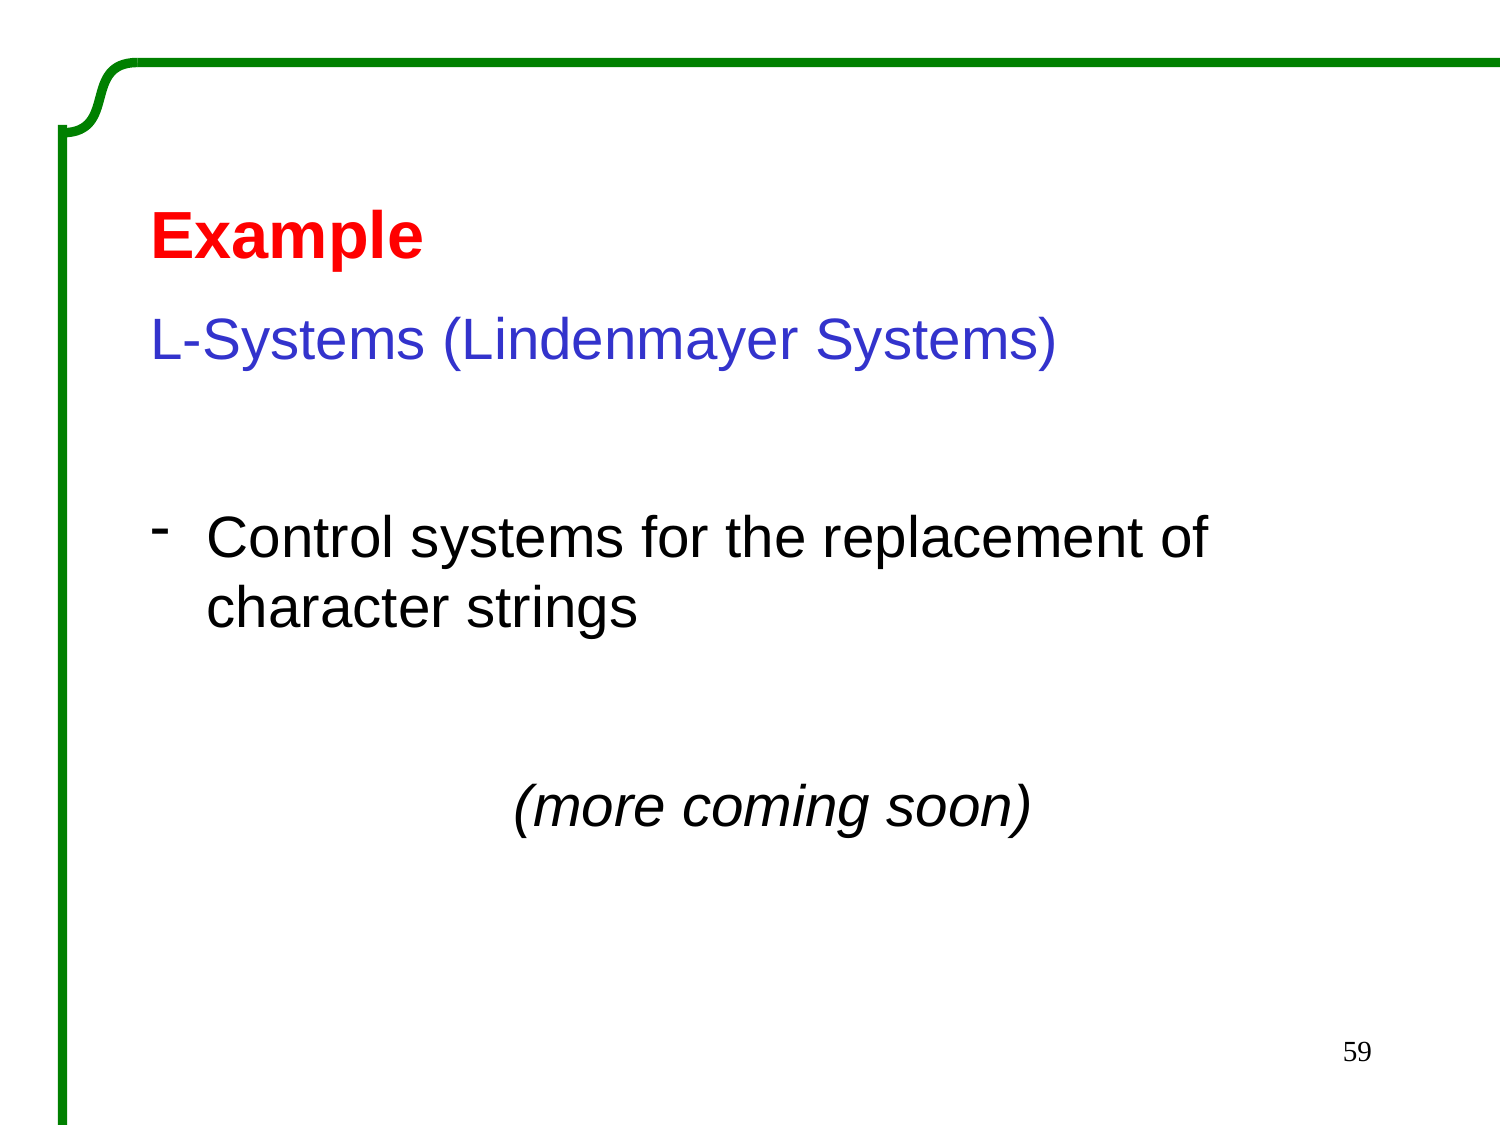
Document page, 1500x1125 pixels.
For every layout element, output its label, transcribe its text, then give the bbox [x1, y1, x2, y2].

slide_number 59 [1074, 1025, 1388, 1100]
text_box Example L-Systems (Lindenmayer Systems) Control systems for the replacement of character strings (more coming soon) [135, 184, 1412, 930]
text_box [64, 60, 136, 136]
